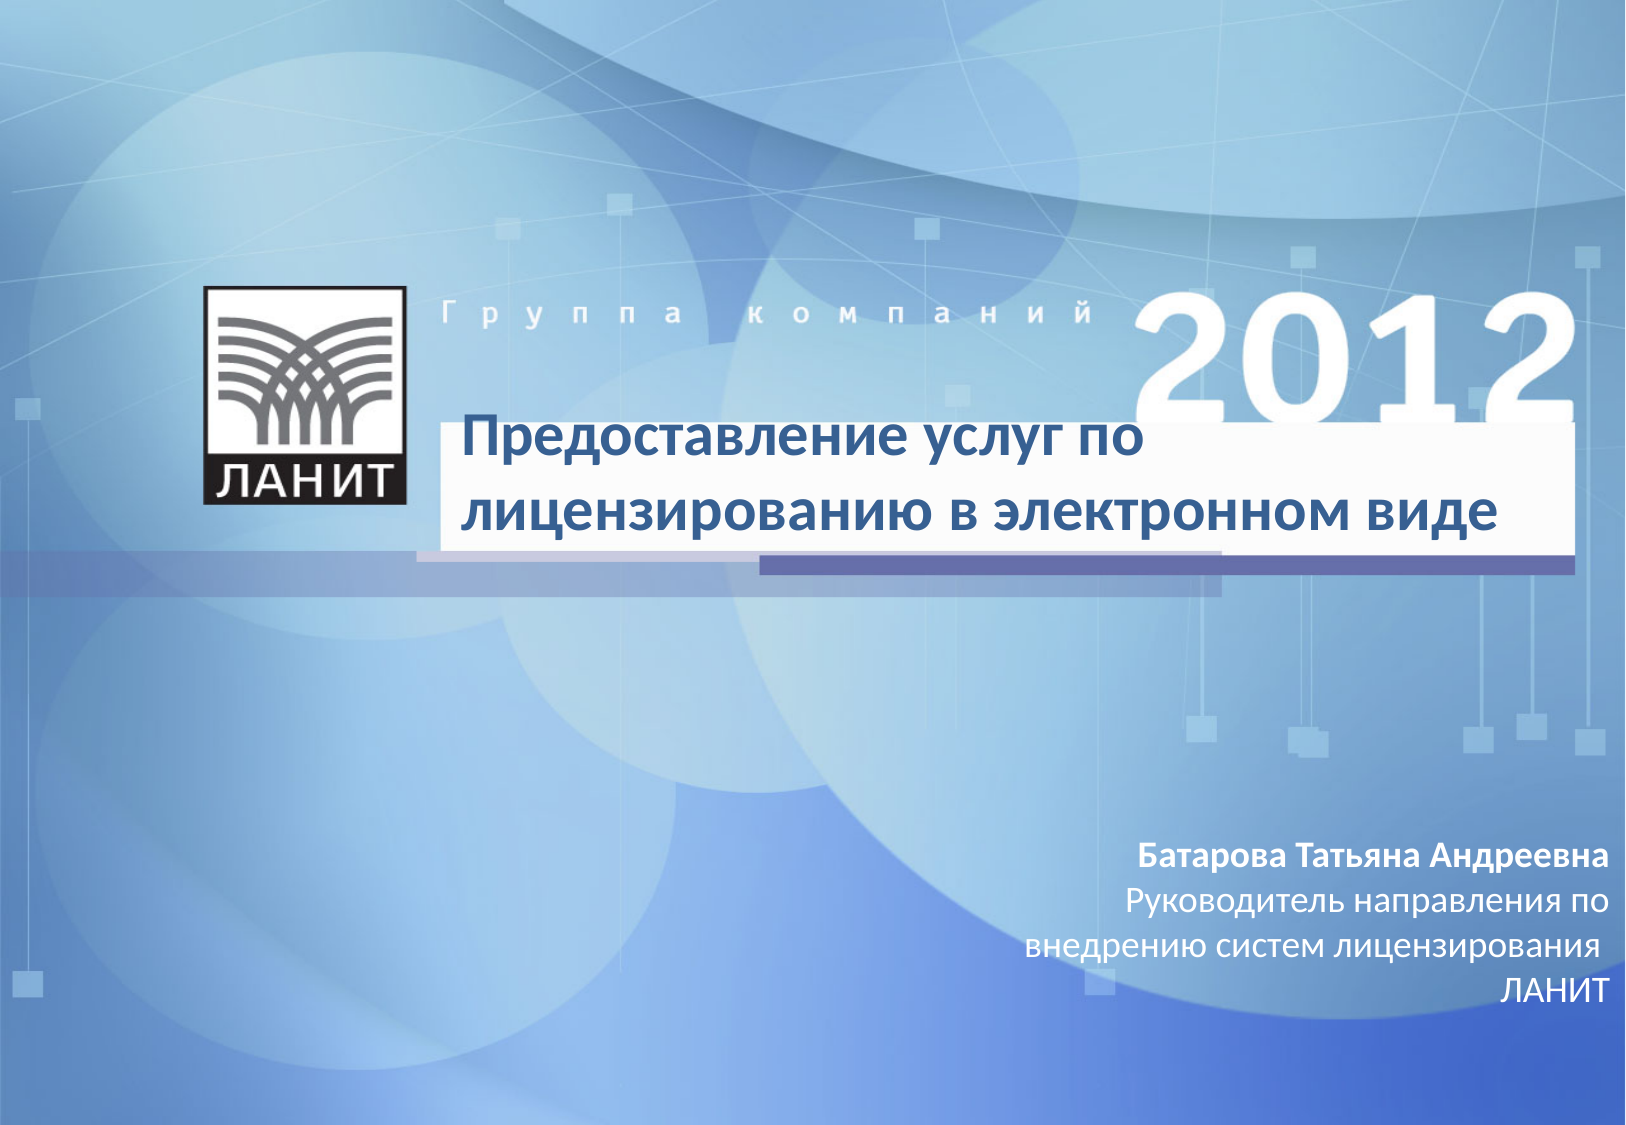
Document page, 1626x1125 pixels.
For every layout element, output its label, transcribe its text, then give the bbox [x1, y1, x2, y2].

text_box Предоставление услуг по лицензированию в электронном виде [446, 385, 1557, 551]
text_box Батарова Татьяна Андреевна Руководитель направления по внедрению систем лицензирования ЛАНИТ [966, 822, 1625, 1018]
picture [0, 0, 1626, 1125]
